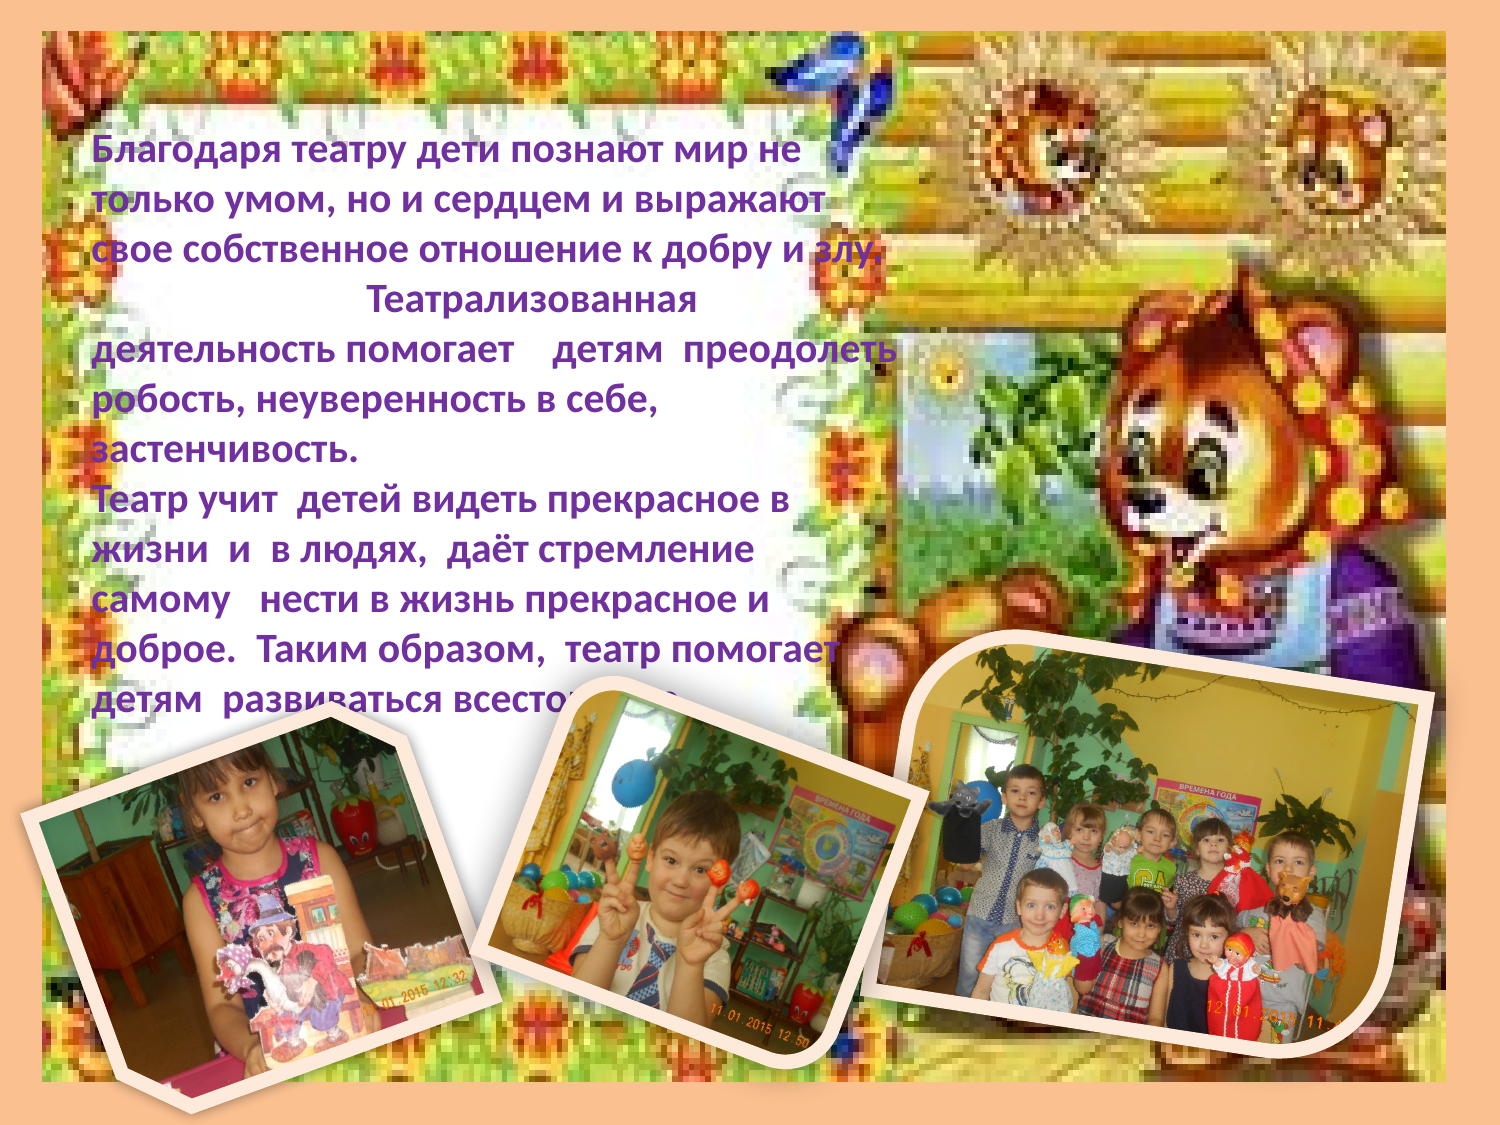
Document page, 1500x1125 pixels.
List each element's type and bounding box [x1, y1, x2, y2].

picture [40, 30, 1448, 1098]
list [73, 744, 450, 1071]
